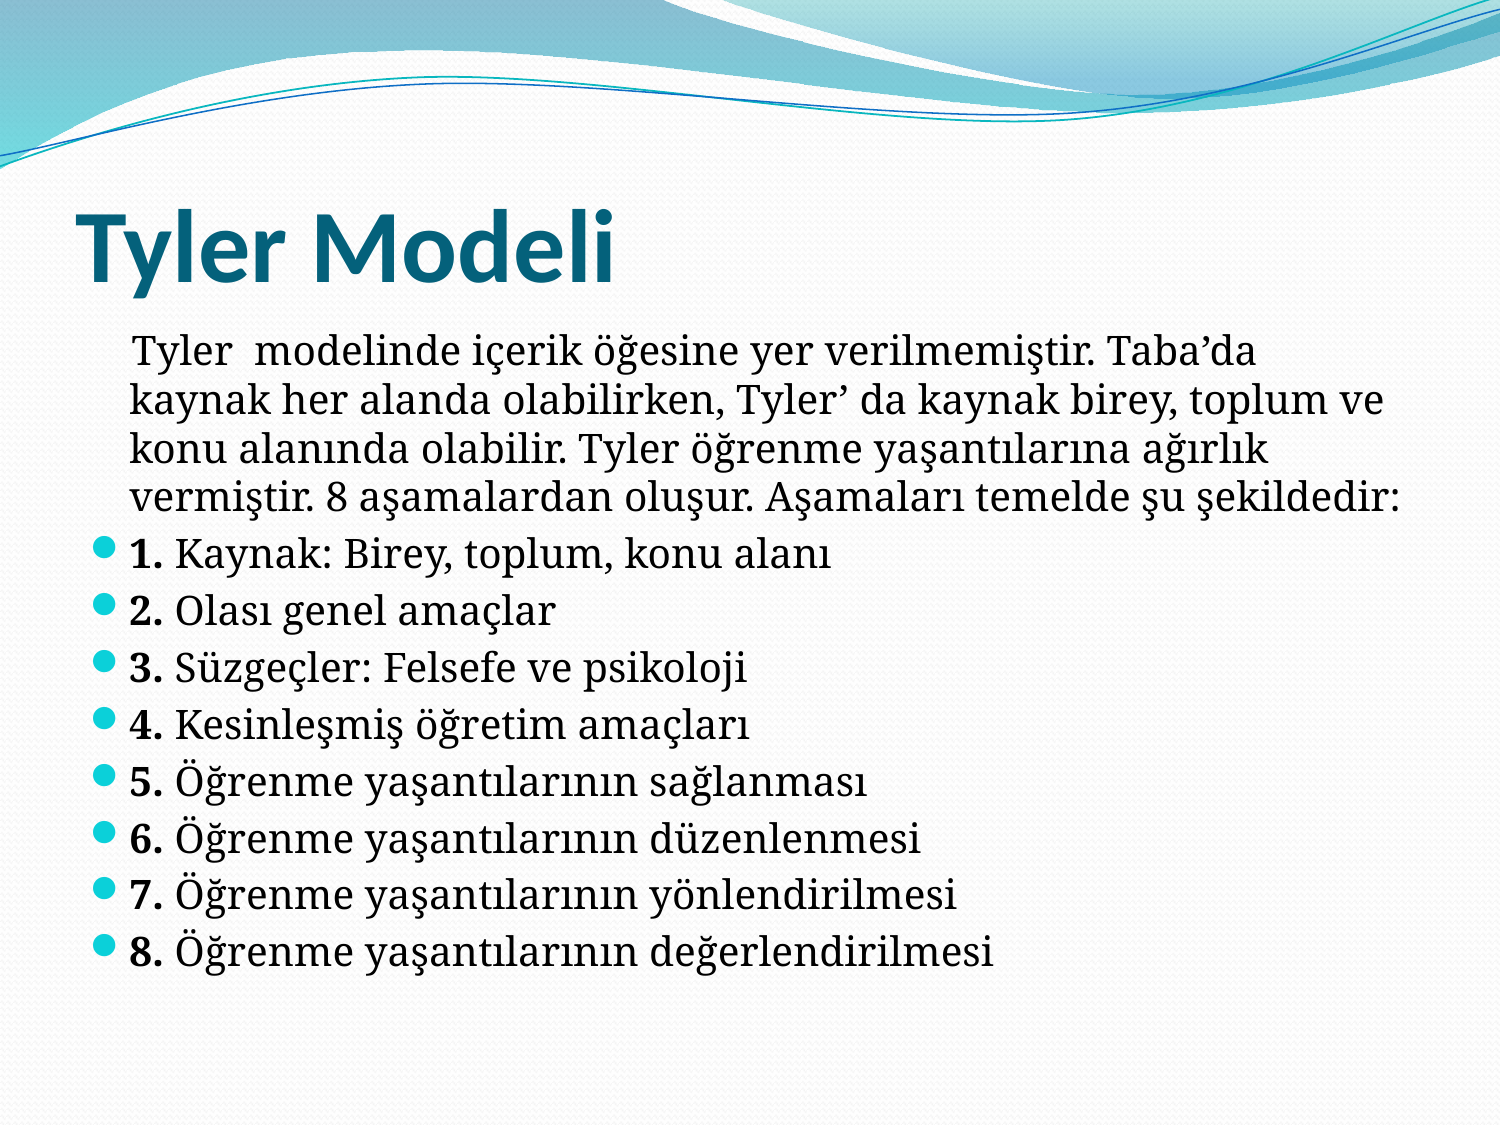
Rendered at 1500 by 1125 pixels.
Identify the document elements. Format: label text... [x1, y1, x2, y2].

list Tyler modelinde içerik öğesine yer verilmemiştir. Taba’da kaynak her alanda olabilirken, Tyler’ da kaynak birey, toplum ve konu alanında olabilir. Tyler öğrenme yaşantılarına ağırlık vermiştir. 8 aşamalardan oluşur. Aşamaları temelde şu şekildedir: 1. Kaynak: Birey, toplum, konu alanı 2. Olası genel amaçlar 3. Süzgeçler: Felsefe ve psikoloji 4. Kesinleşmiş öğretim amaçları 5. Öğrenme yaşantılarının sağlanması 6. Öğrenme yaşantılarının düzenlenmesi 7. Öğrenme yaşantılarının yönlendirilmesi 8. Öğrenme yaşantılarının değerlendirilmesi [75, 317, 1425, 1038]
title Tyler Modeli [75, 115, 1425, 303]
